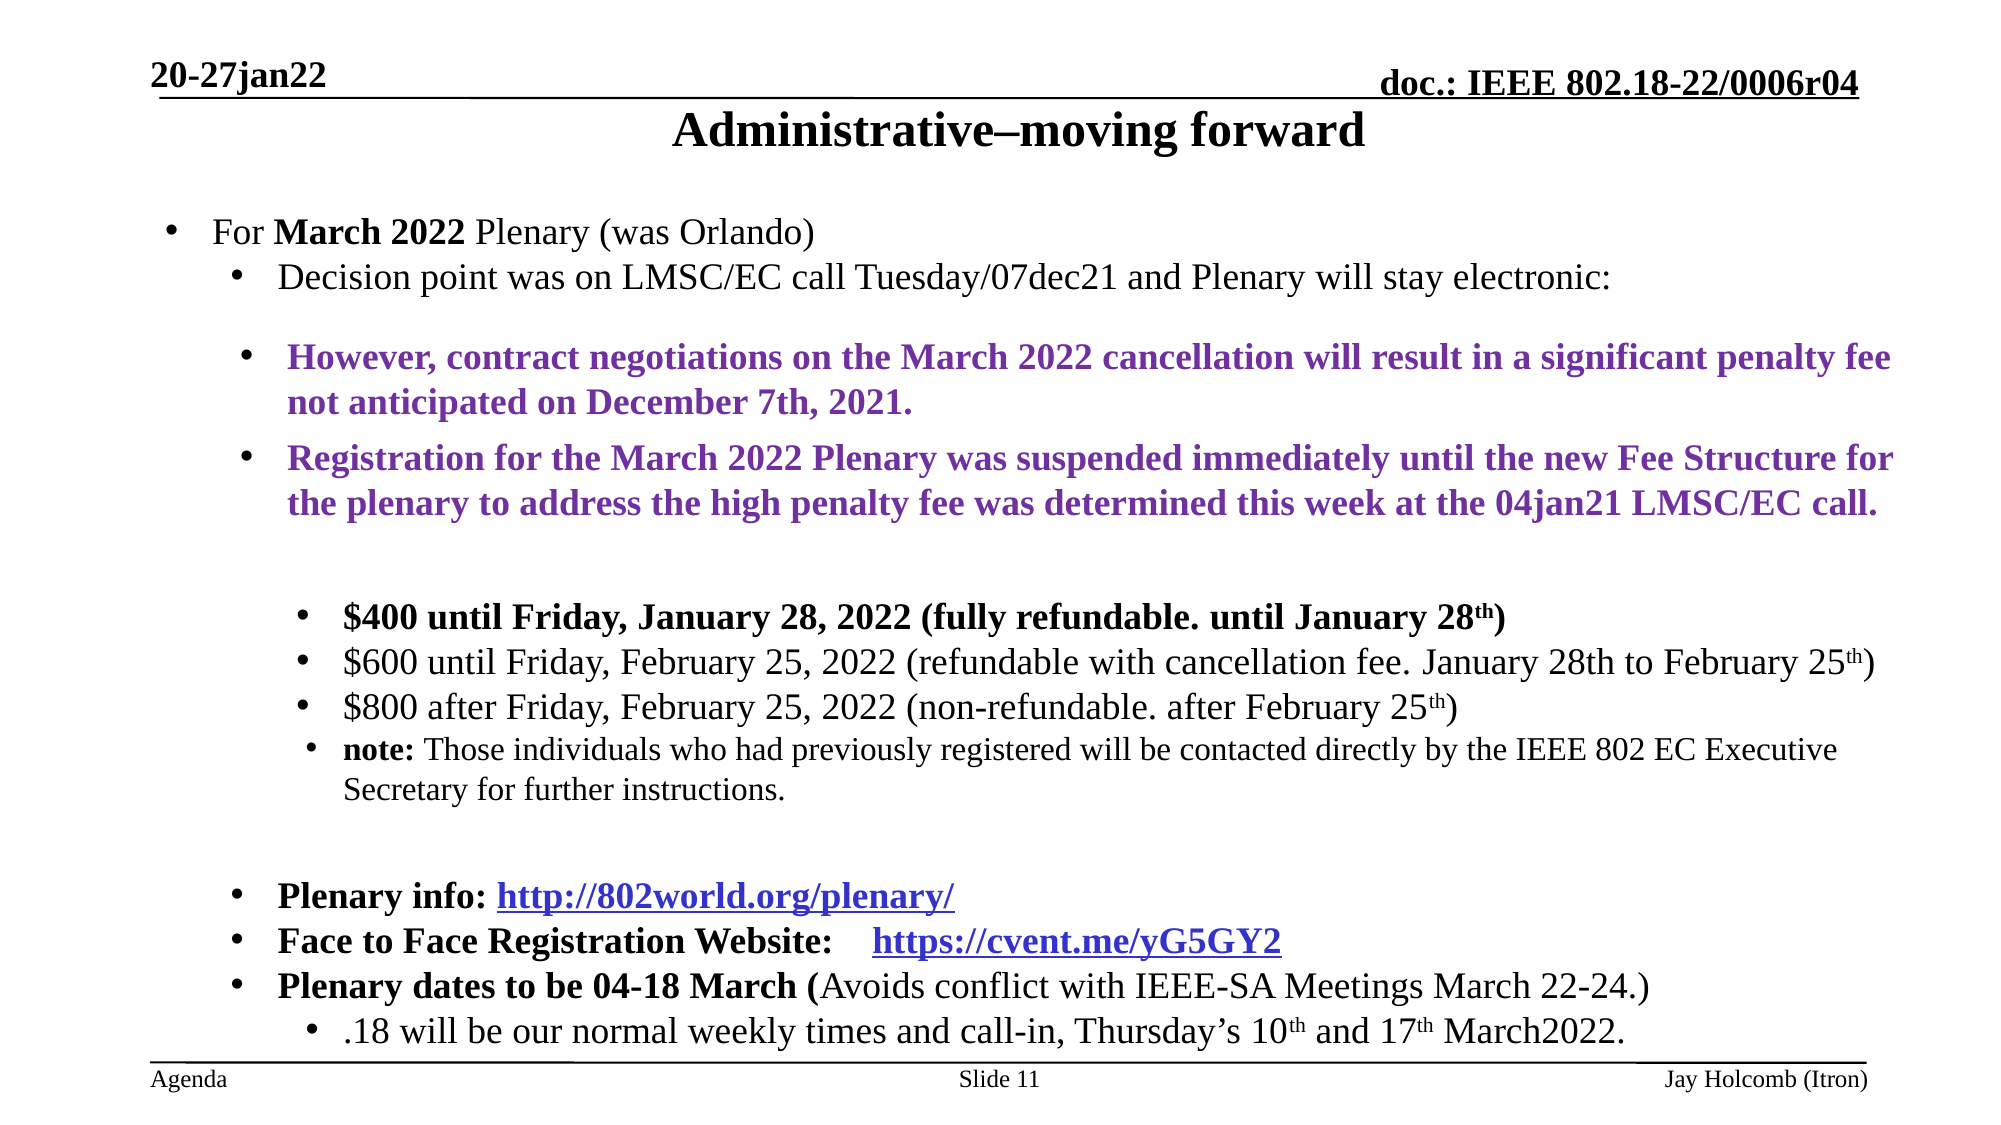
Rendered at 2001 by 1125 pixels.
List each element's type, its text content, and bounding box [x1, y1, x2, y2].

list For March 2022 Plenary (was Orlando) Decision point was on LMSC/EC call Tuesday/07dec21 and Plenary will stay electronic: However, contract negotiations on the March 2022 cancellation will result in a significant penalty fee not anticipated on December 7th, 2021. Registration for the March 2022 Plenary was suspended immediately until the new Fee Structure for the plenary to address the high penalty fee was determined this week at the 04jan21 LMSC/EC call. $400 until Friday, January 28, 2022 (fully refundable. until January 28th) $600 until Friday, February 25, 2022 (refundable with cancellation fee. January 28th to February 25th) $800 after Friday, February 25, 2022 (non-refundable. after February 25th) note: Those individuals who had previously registered will be contacted directly by the IEEE 802 EC Executive Secretary for further instructions. Plenary info: http://802world.org/plenary/ Face to Face Registration Website: https://cvent.me/yG5GY2 Plenary dates to be 04-18 March (Avoids conflict with IEEE-SA Meetings March 22-24.) .18 will be our normal weekly times and call-in, Thursday’s 10th and 17th March2022. [149, 141, 1938, 1073]
title Administrative–moving forward [362, 87, 1676, 141]
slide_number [149, 49, 651, 95]
footer Jay Holcomb (Itron) [1171, 1061, 1869, 1093]
slide_number Slide 11 [933, 1061, 1067, 1123]
